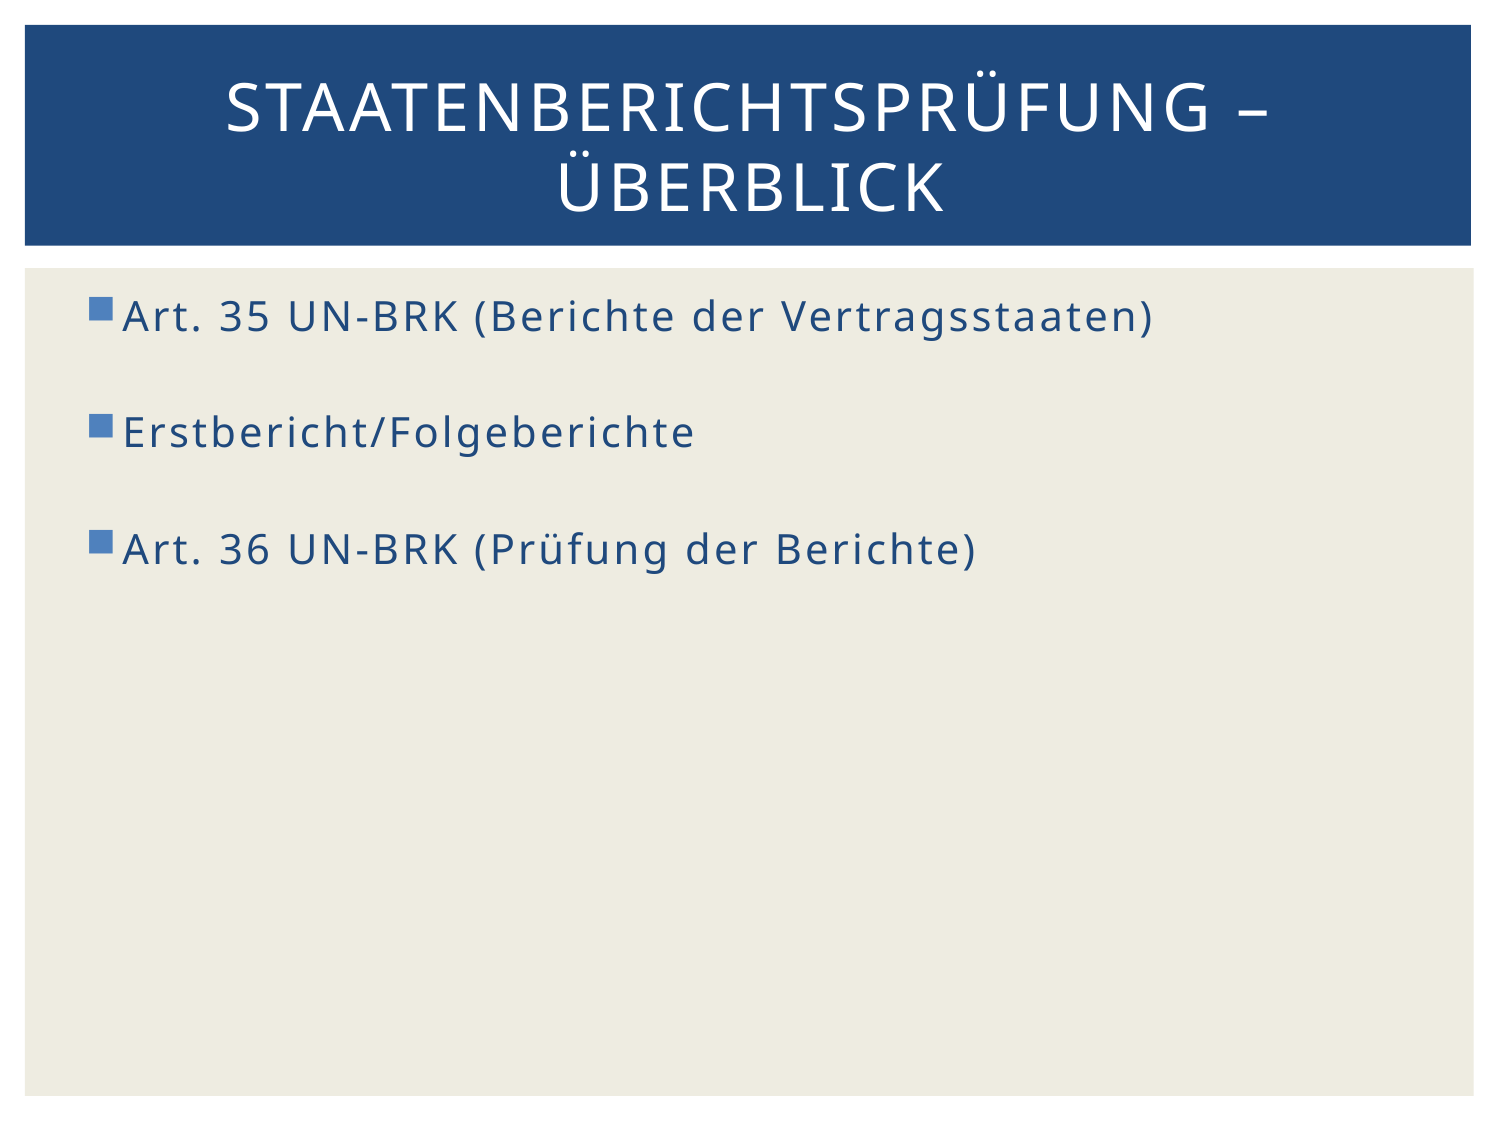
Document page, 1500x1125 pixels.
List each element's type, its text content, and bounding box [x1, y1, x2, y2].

list Art. 35 UN-BRK (Berichte der Vertragsstaaten) Erstbericht/Folgeberichte Art. 36 UN-BRK (Prüfung der Berichte) [62, 281, 1442, 1005]
title Staatenberichtsprüfung – überblick [62, 58, 1438, 232]
